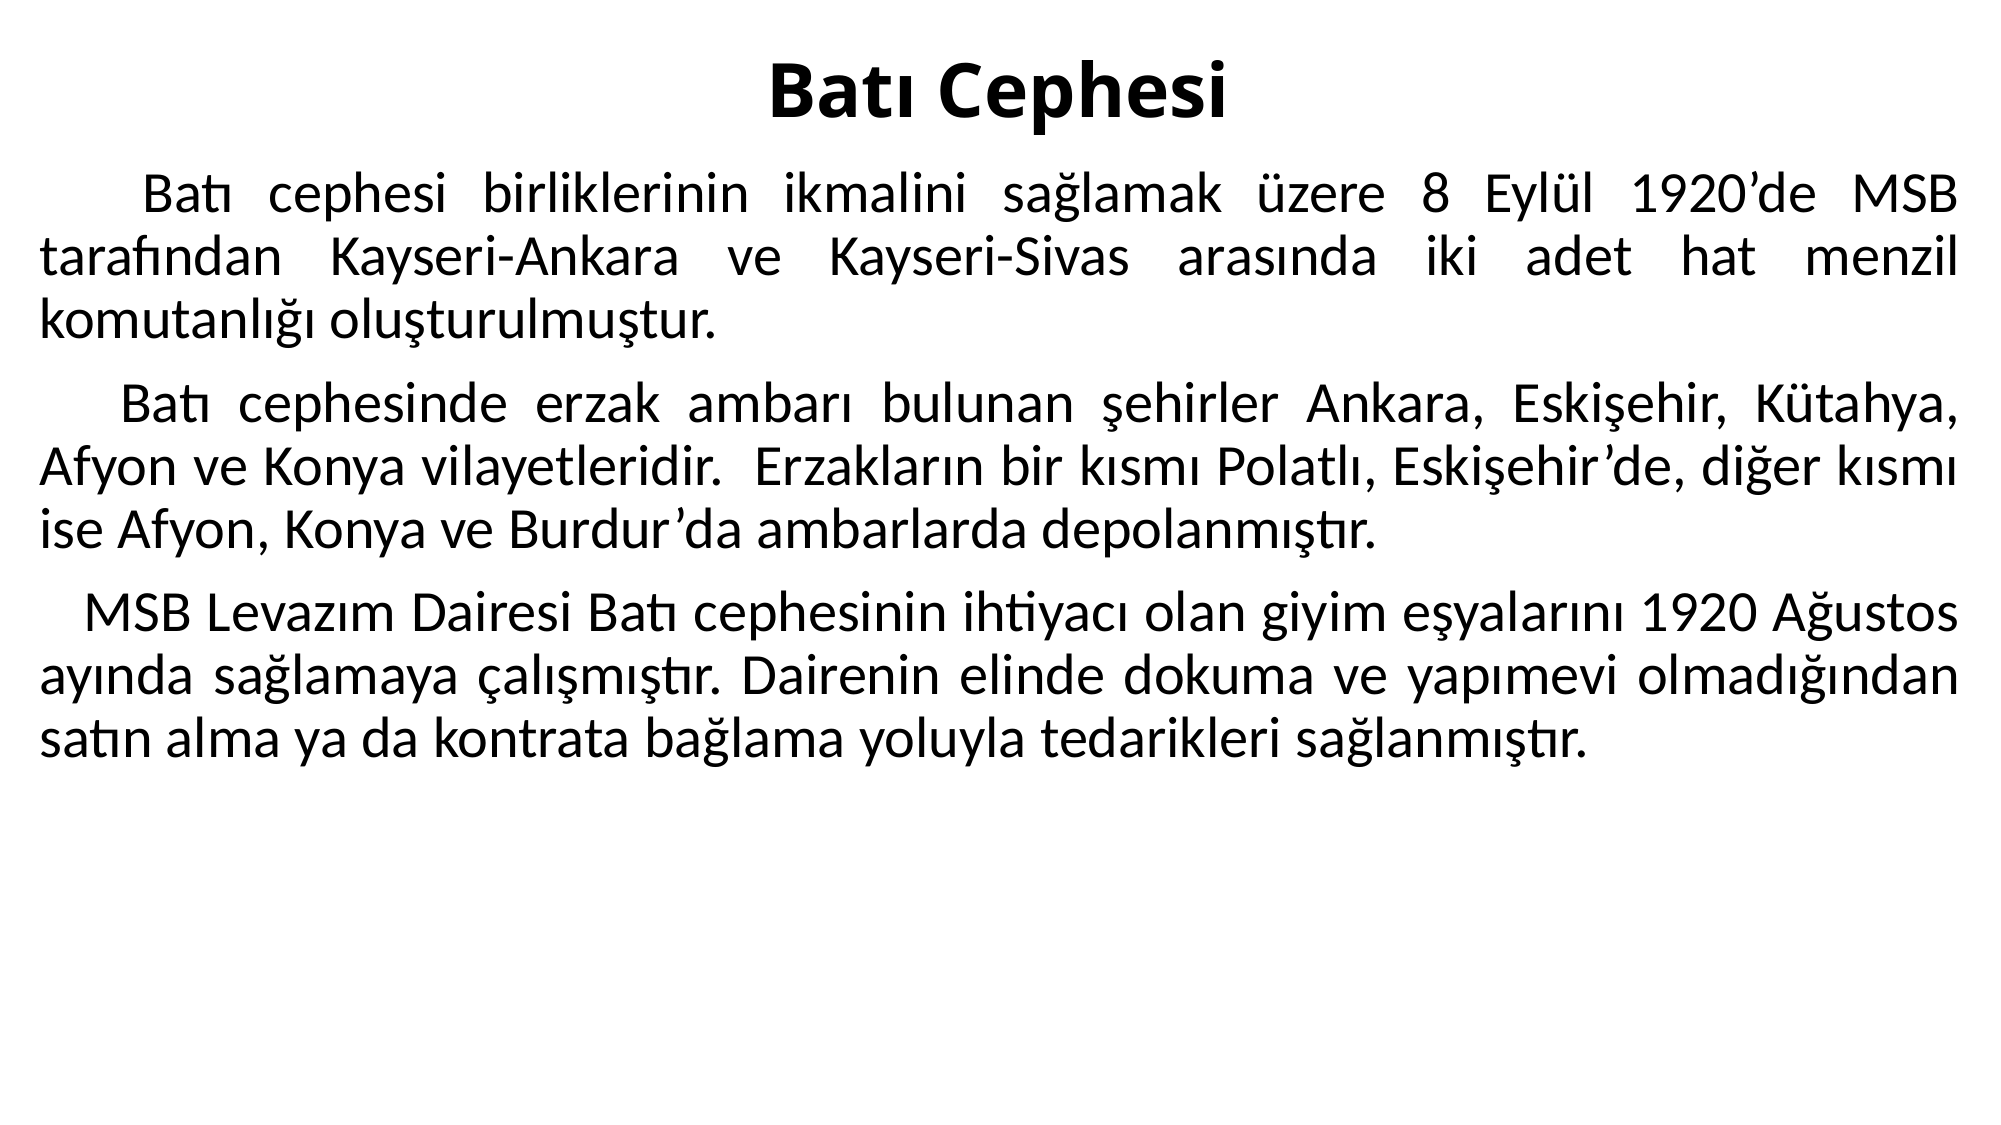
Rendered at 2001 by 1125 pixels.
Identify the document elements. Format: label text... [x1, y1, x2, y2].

list Batı cephesi birliklerinin ikmalini sağlamak üzere 8 Eylül 1920’de MSB tarafından Kayseri-Ankara ve Kayseri-Sivas arasında iki adet hat menzil komutanlığı oluşturulmuştur. Batı cephesinde erzak ambarı bulunan şehirler Ankara, Eskişehir, Kütahya, Afyon ve Konya vilayetleridir. Erzakların bir kısmı Polatlı, Eskişehir’de, diğer kısmı ise Afyon, Konya ve Burdur’da ambarlarda depolanmıştır. MSB Levazım Dairesi Batı cephesinin ihtiyacı olan giyim eşyalarını 1920 Ağustos ayında sağlamaya çalışmıştır. Dairenin elinde dokuma ve yapımevi olmadığından satın alma ya da kontrata bağlama yoluyla tedarikleri sağlanmıştır. [24, 154, 1976, 1125]
title Batı Cephesi [20, 32, 1976, 155]
